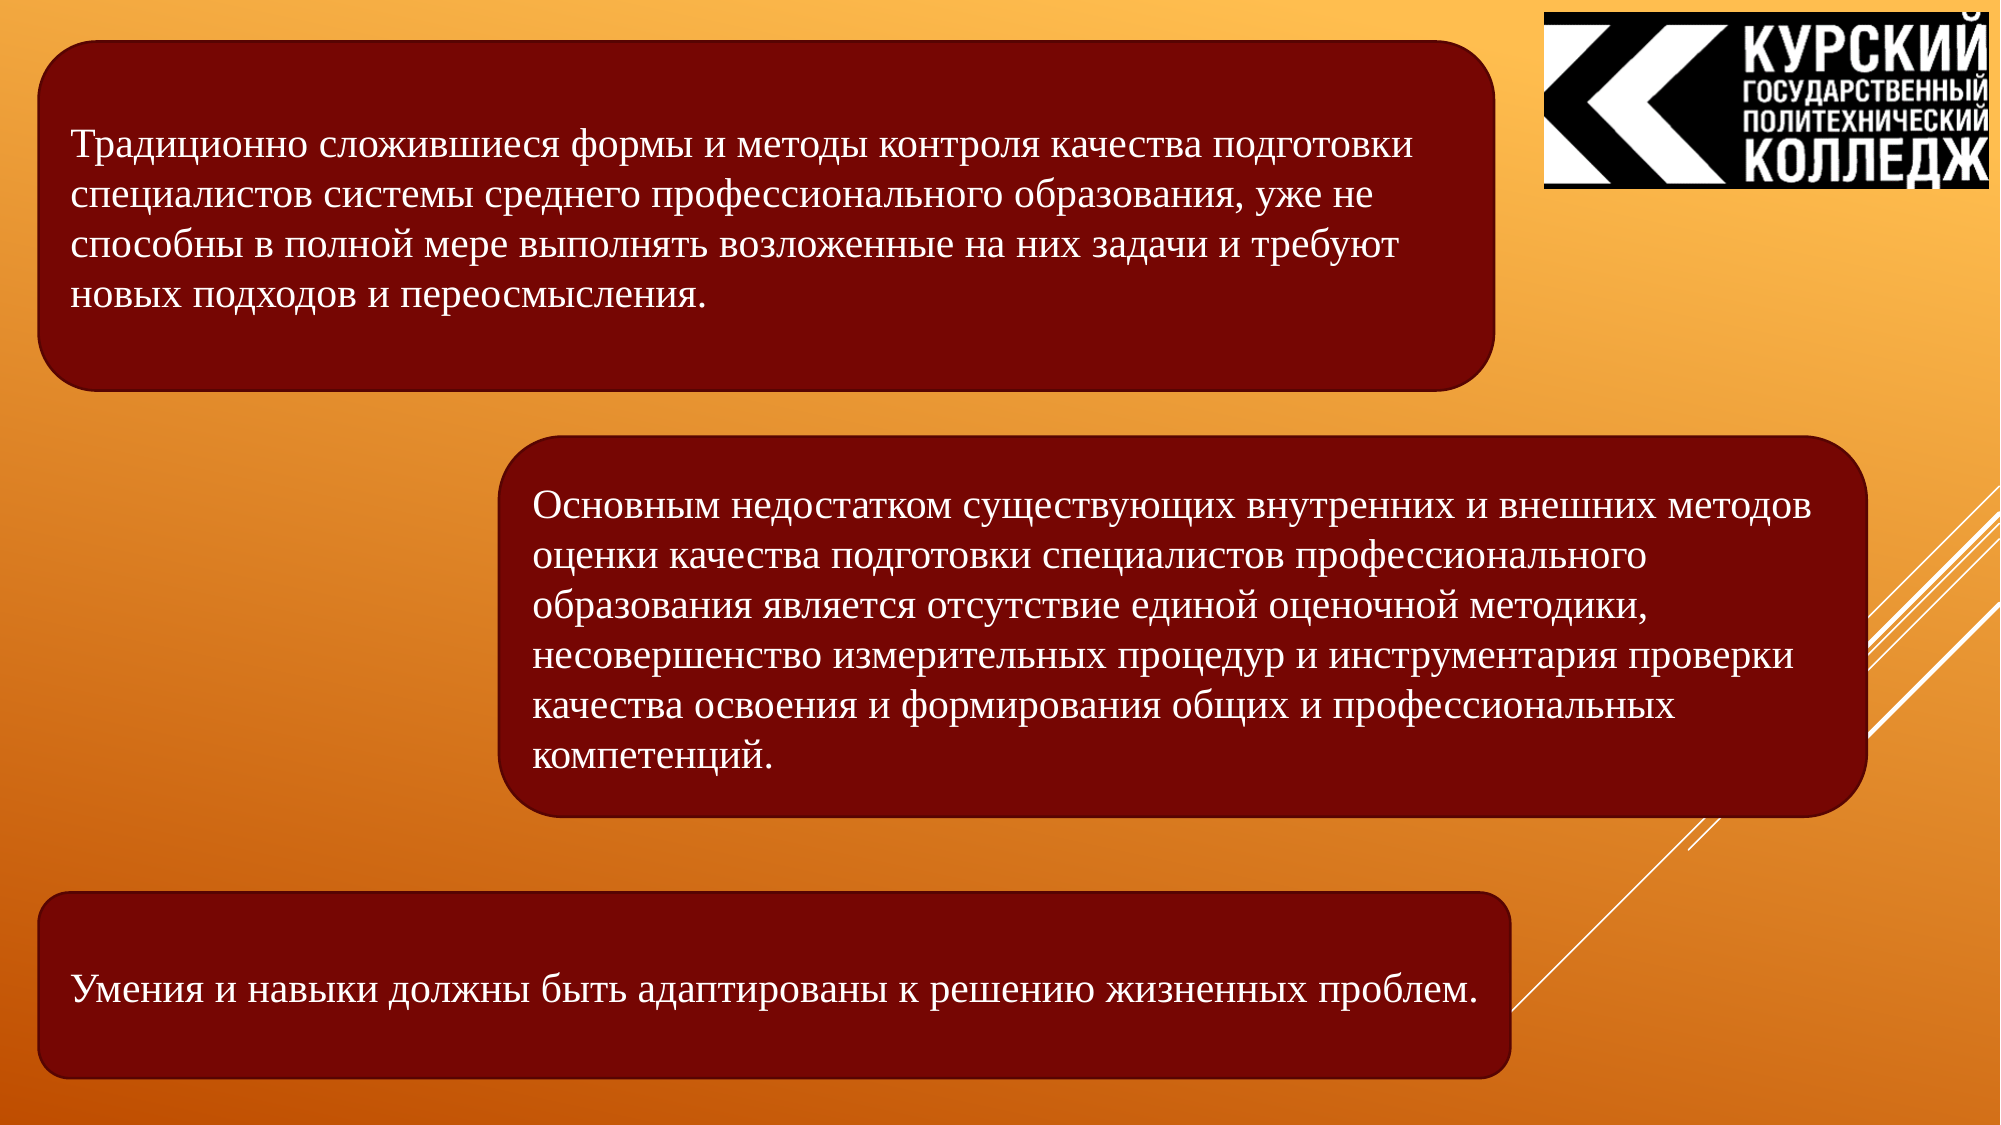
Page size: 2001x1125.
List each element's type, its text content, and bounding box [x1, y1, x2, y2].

text_box Традиционно сложившиеся формы и методы контроля качества подготовки специалистов системы среднего профессионального образования, уже не способны в полной мере выполнять возложенные на них задачи и требуют новых подходов и переосмысления. [37, 40, 1496, 392]
text_box Умения и навыки должны быть адаптированы к решению жизненных проблем. [37, 891, 1512, 1080]
text_box Основным недостатком существующих внутренних и внешних методов оценки качества подготовки специалистов профессионального образования является отсутствие единой оценочной методики, несовершенство измерительных процедур и инструментария проверки качества освоения и формирования общих и профессиональных компетенций. [497, 435, 1869, 819]
picture [1544, 12, 1989, 189]
